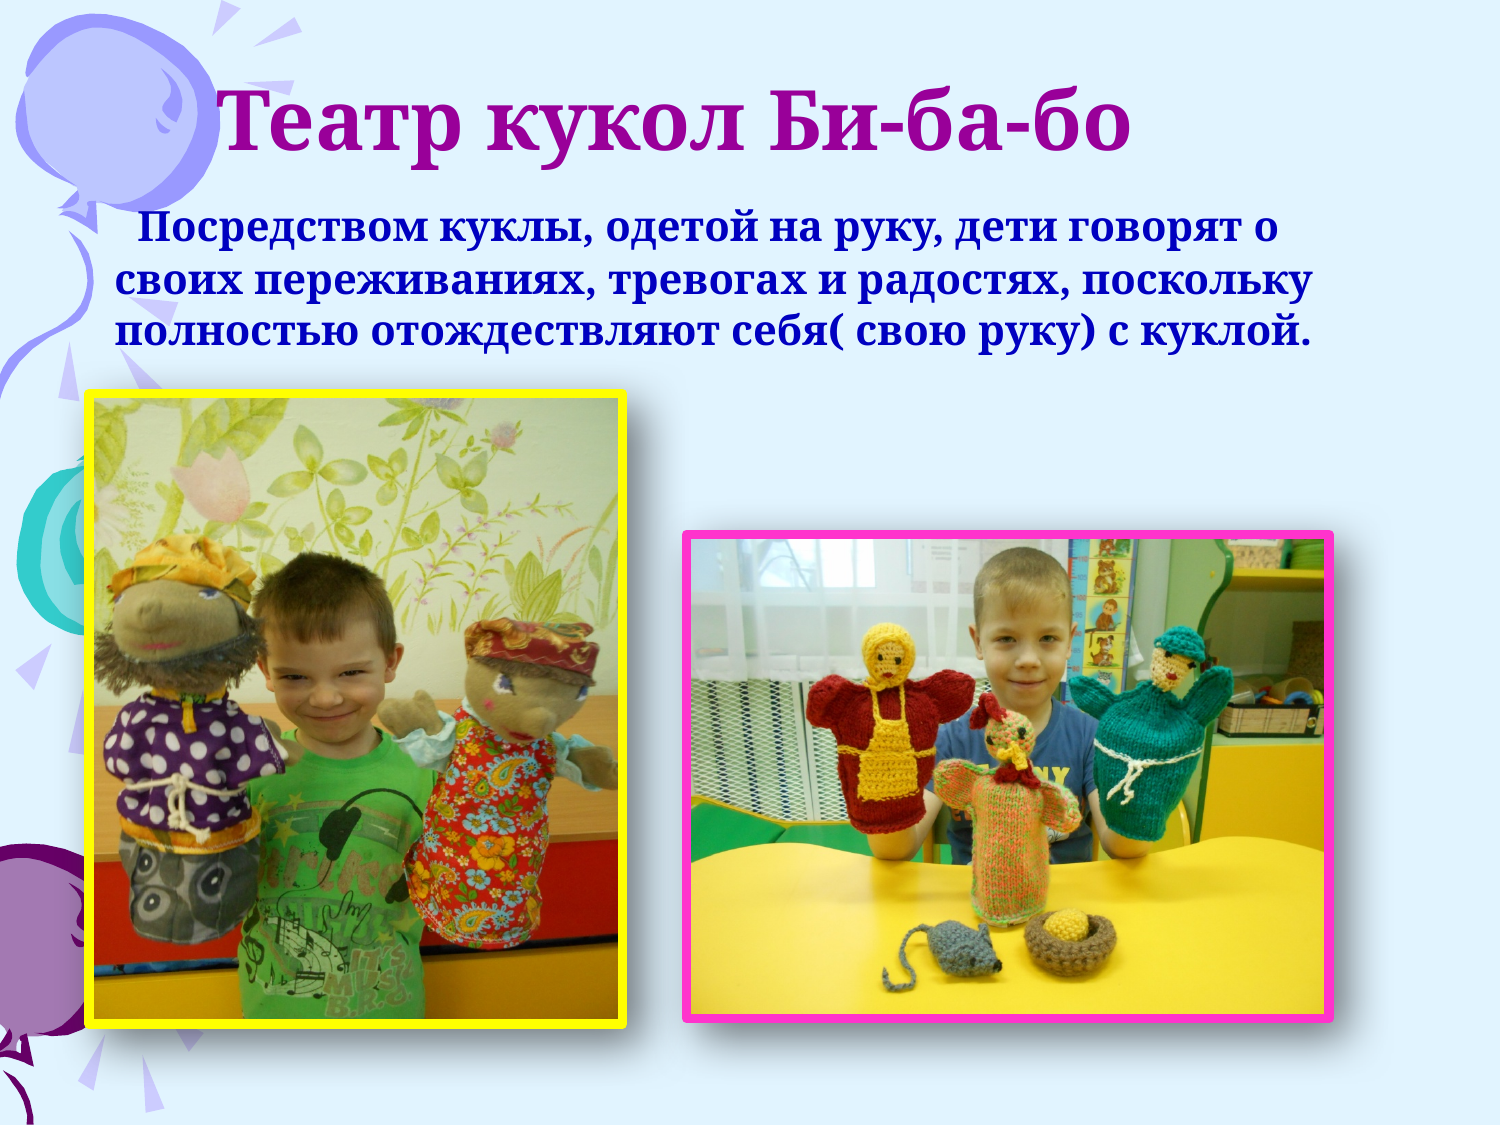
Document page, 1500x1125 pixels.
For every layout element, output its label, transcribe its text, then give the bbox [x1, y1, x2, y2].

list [691, 538, 1325, 1014]
title Театр кукол Би-ба-бо [72, 16, 1278, 175]
list Посредством куклы, одетой на руку, дети говорят о своих переживаниях, тревогах и радостях, поскольку полностью отождествляют себя( свою руку) с куклой. [35, 175, 1336, 469]
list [93, 398, 618, 1020]
